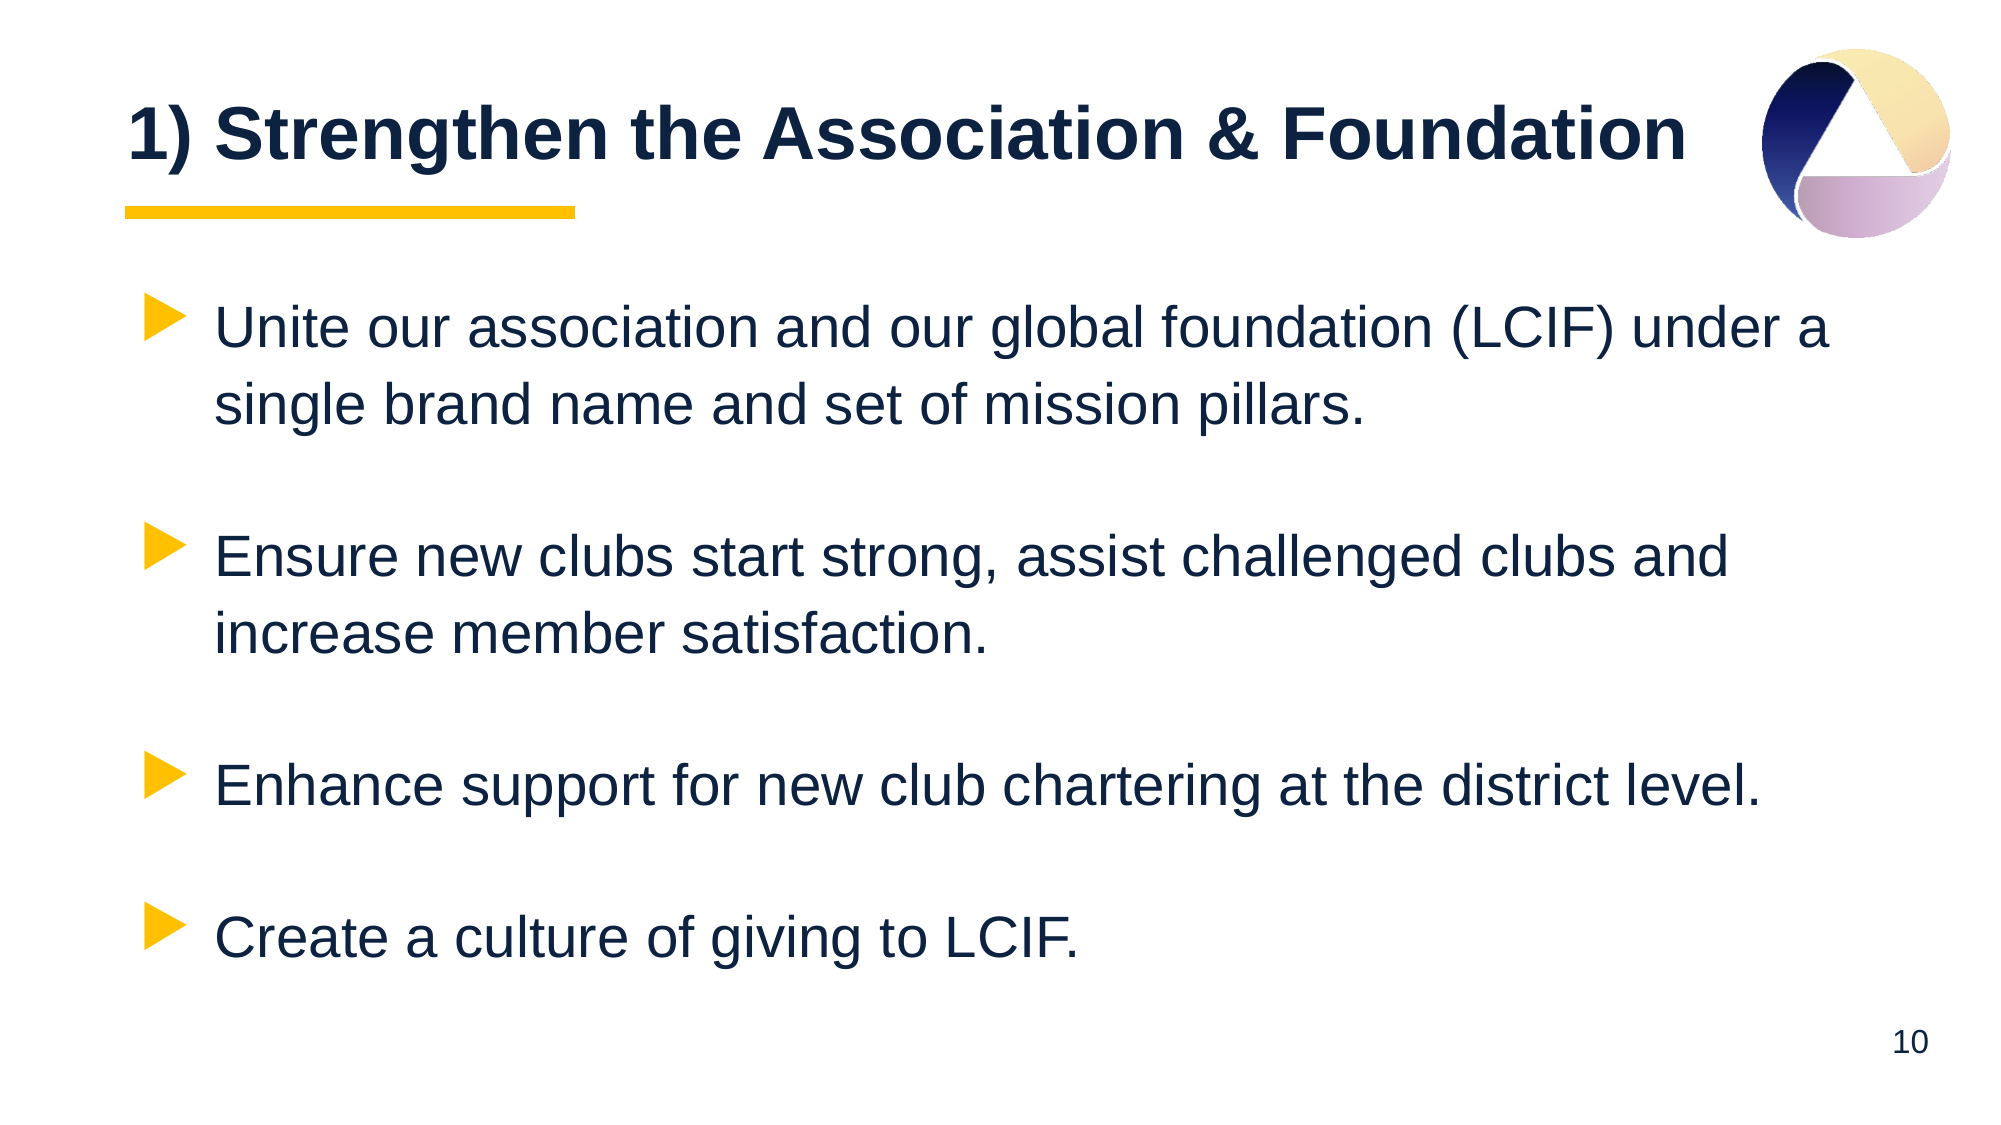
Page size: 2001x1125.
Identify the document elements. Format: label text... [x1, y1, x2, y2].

list Unite our association and our global foundation (LCIF) under a single brand name and set of mission pillars. Ensure new clubs start strong, assist challenged clubs and increase member satisfaction. Enhance support for new club chartering at the district level. Create a culture of giving to LCIF. [125, 275, 1875, 988]
picture [1762, 49, 1951, 238]
title 1) Strengthen the Association & Foundation [112, 87, 1762, 188]
